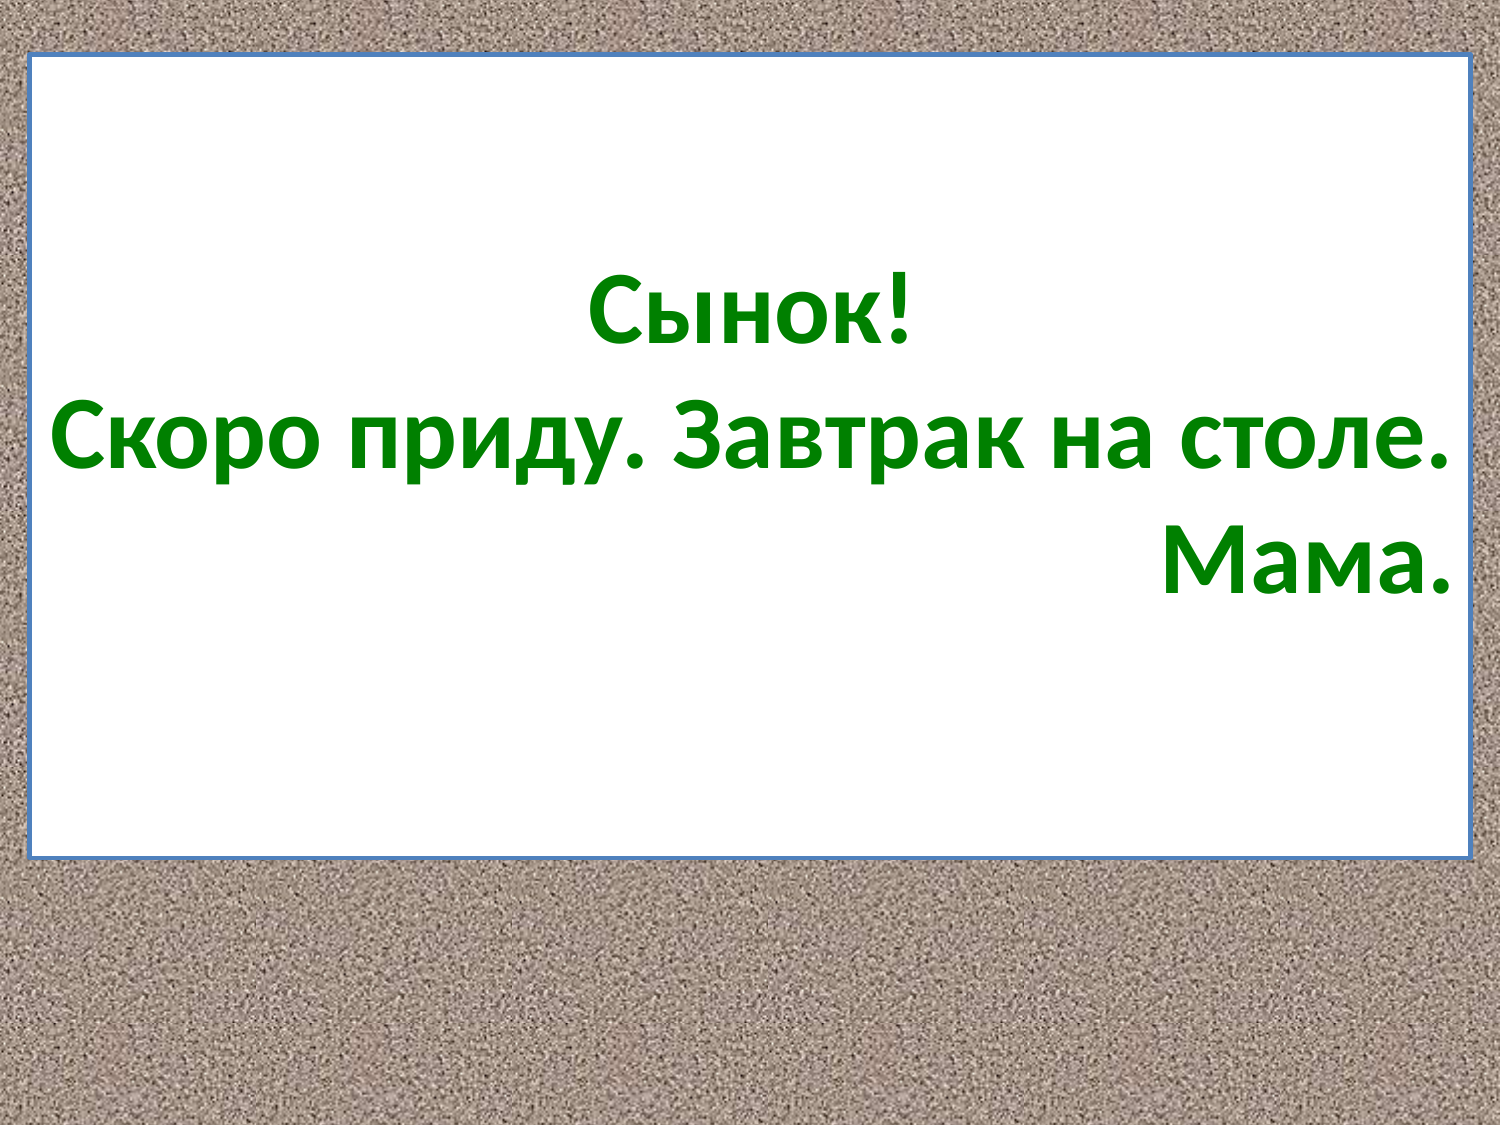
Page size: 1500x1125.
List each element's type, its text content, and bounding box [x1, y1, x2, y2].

text_box Сынок! Скоро приду. Завтрак на столе. Мама. [34, 231, 1471, 622]
text_box [27, 52, 1473, 860]
picture [0, 0, 1500, 1125]
